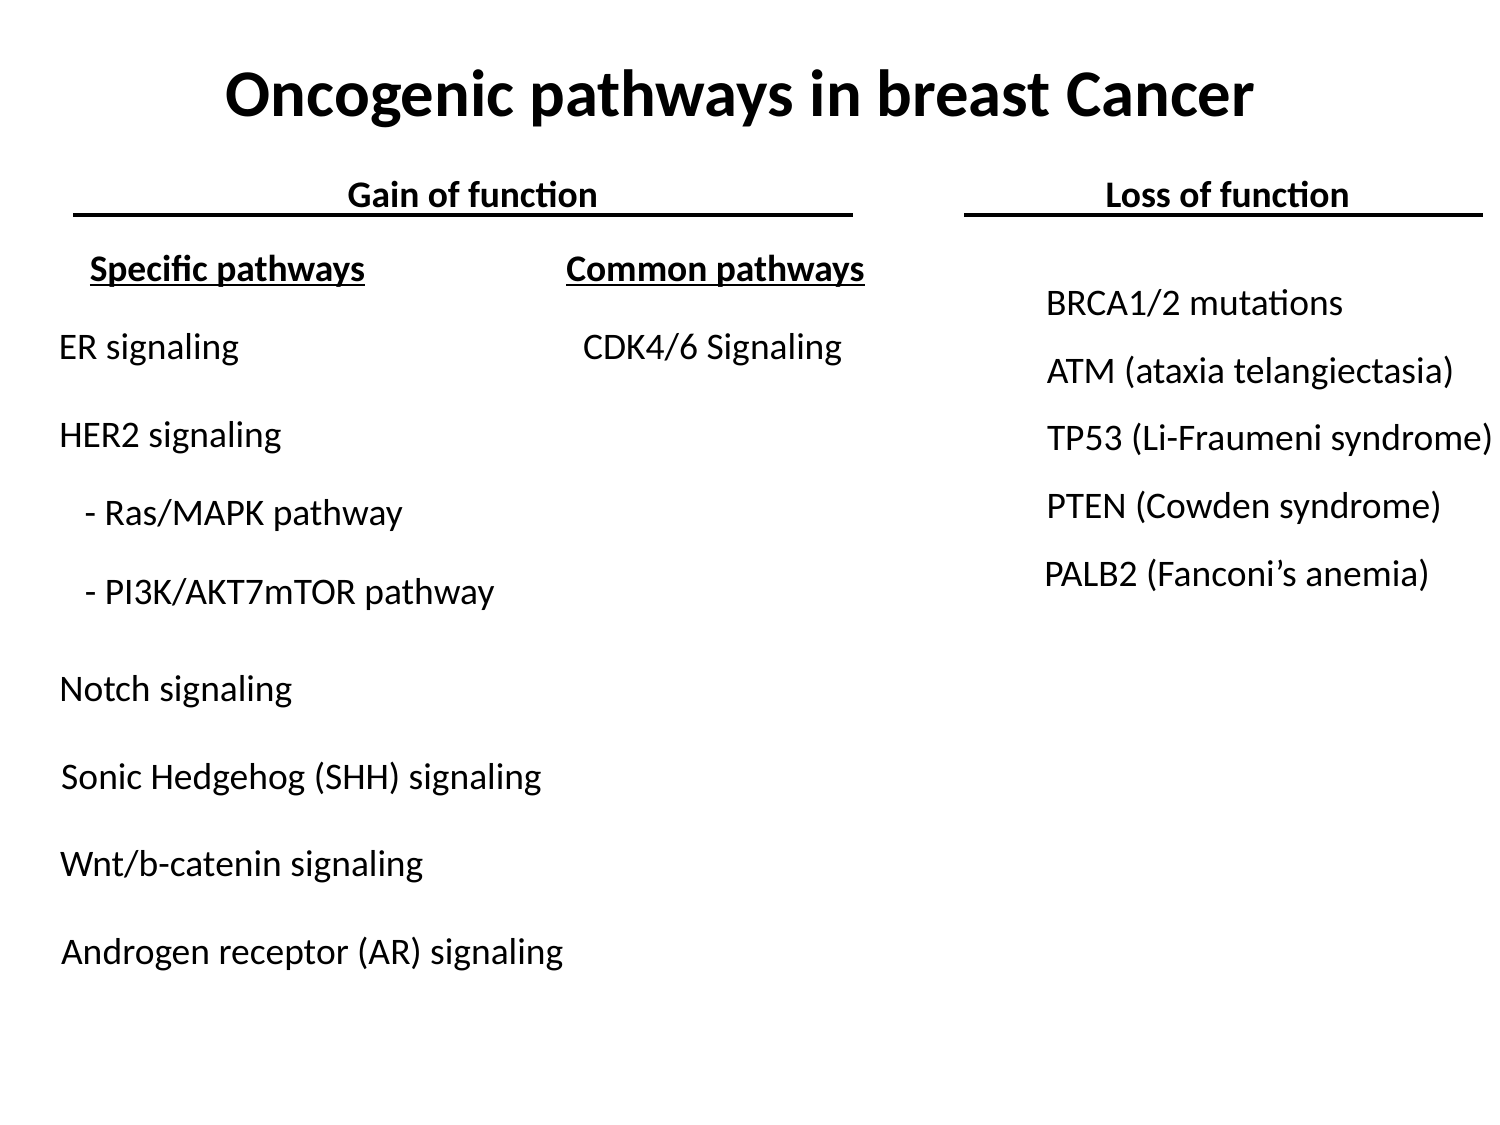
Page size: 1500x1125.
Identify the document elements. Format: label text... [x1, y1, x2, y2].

text_box Loss of function [1090, 162, 1365, 213]
text_box Common pathways [551, 236, 880, 297]
text_box PALB2 (Fanconi’s anemia) [1029, 541, 1478, 601]
text_box TP53 (Li-Fraumeni syndrome) [1032, 405, 1500, 466]
text_box HER2 signaling [44, 402, 297, 463]
text_box Sonic Hedgehog (SHH) signaling [46, 744, 558, 804]
text_box Oncogenic pathways in breast Cancer [210, 42, 1272, 138]
text_box ATM (ataxia telangiectasia) [1032, 338, 1470, 398]
text_box CDK4/6 Signaling [568, 314, 858, 375]
text_box PTEN (Cowden syndrome) [1031, 473, 1458, 534]
text_box BRCA1/2 mutations [1031, 270, 1359, 331]
text_box Gain of function [332, 162, 614, 213]
text_box ER signaling [44, 314, 255, 375]
text_box Wnt/b-catenin signaling [45, 831, 439, 892]
text_box - PI3K/AKT7mTOR pathway [70, 559, 510, 620]
text_box Androgen receptor (AR) signaling [46, 919, 579, 980]
text_box Notch signaling [44, 656, 308, 717]
text_box - Ras/MAPK pathway [69, 481, 419, 541]
text_box Specific pathways [74, 236, 381, 297]
